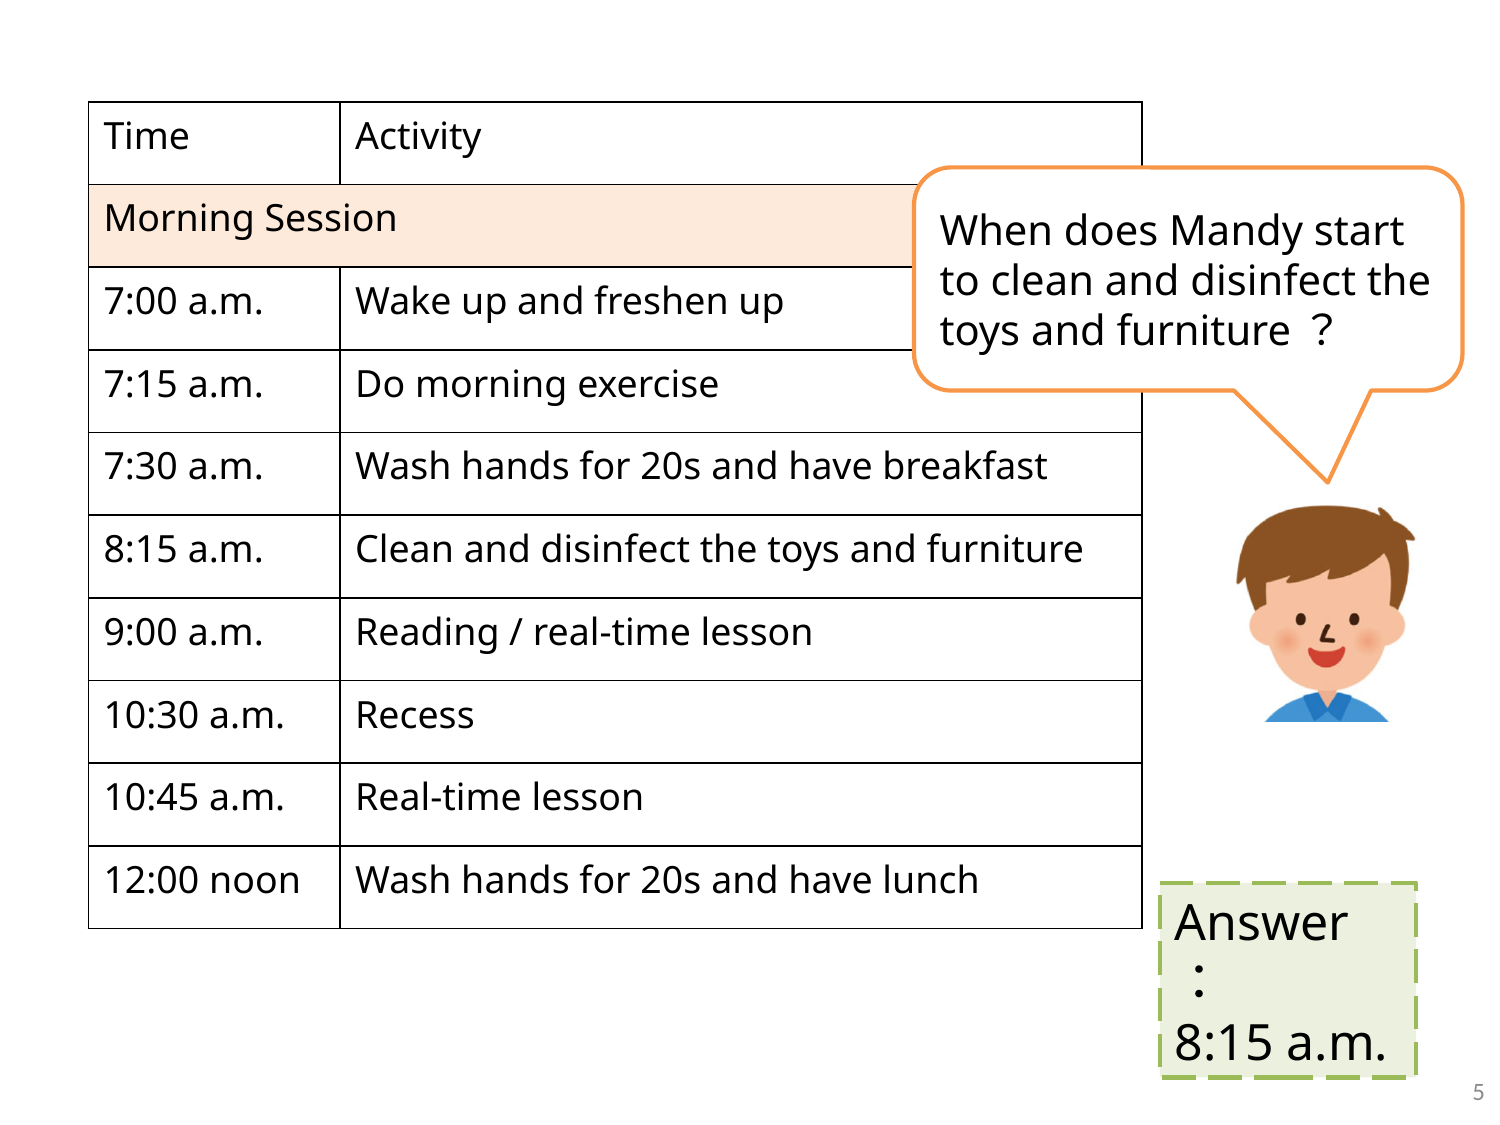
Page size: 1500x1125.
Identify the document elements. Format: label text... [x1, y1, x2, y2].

table_cell Wash hands for 20s and have lunch [341, 847, 1141, 928]
table_cell 10:45 a.m. [89, 764, 339, 845]
table_cell Clean and disinfect the toys and furniture [341, 516, 1141, 597]
table_cell Wake up and freshen up [341, 268, 911, 349]
text_box Answer： 8:15 a.m. [1158, 881, 1418, 1060]
picture [1233, 503, 1417, 722]
table_header Time [89, 103, 339, 184]
table_cell 8:15 a.m. [89, 516, 339, 597]
table_cell 10:30 a.m. [89, 681, 339, 762]
table_cell Reading / real-time lesson [341, 599, 1141, 680]
table_cell 7:00 a.m. [89, 268, 339, 349]
table_cell 7:30 a.m. [89, 433, 339, 514]
table_cell Recess [341, 681, 1141, 762]
slide_number 5 [1149, 1060, 1500, 1121]
table_header Activity [341, 103, 1141, 184]
table_cell Do morning exercise [341, 351, 1141, 432]
table_cell 12:00 noon [89, 847, 339, 928]
table_cell 9:00 a.m. [89, 599, 339, 680]
table_cell Real-time lesson [341, 764, 1141, 845]
table_cell Wash hands for 20s and have breakfast [341, 433, 1141, 514]
table_cell Morning Session [89, 185, 916, 266]
table_cell 7:15 a.m. [89, 351, 339, 432]
text_box When does Mandy start to clean and disinfect the toys and furniture？ [911, 165, 1465, 485]
